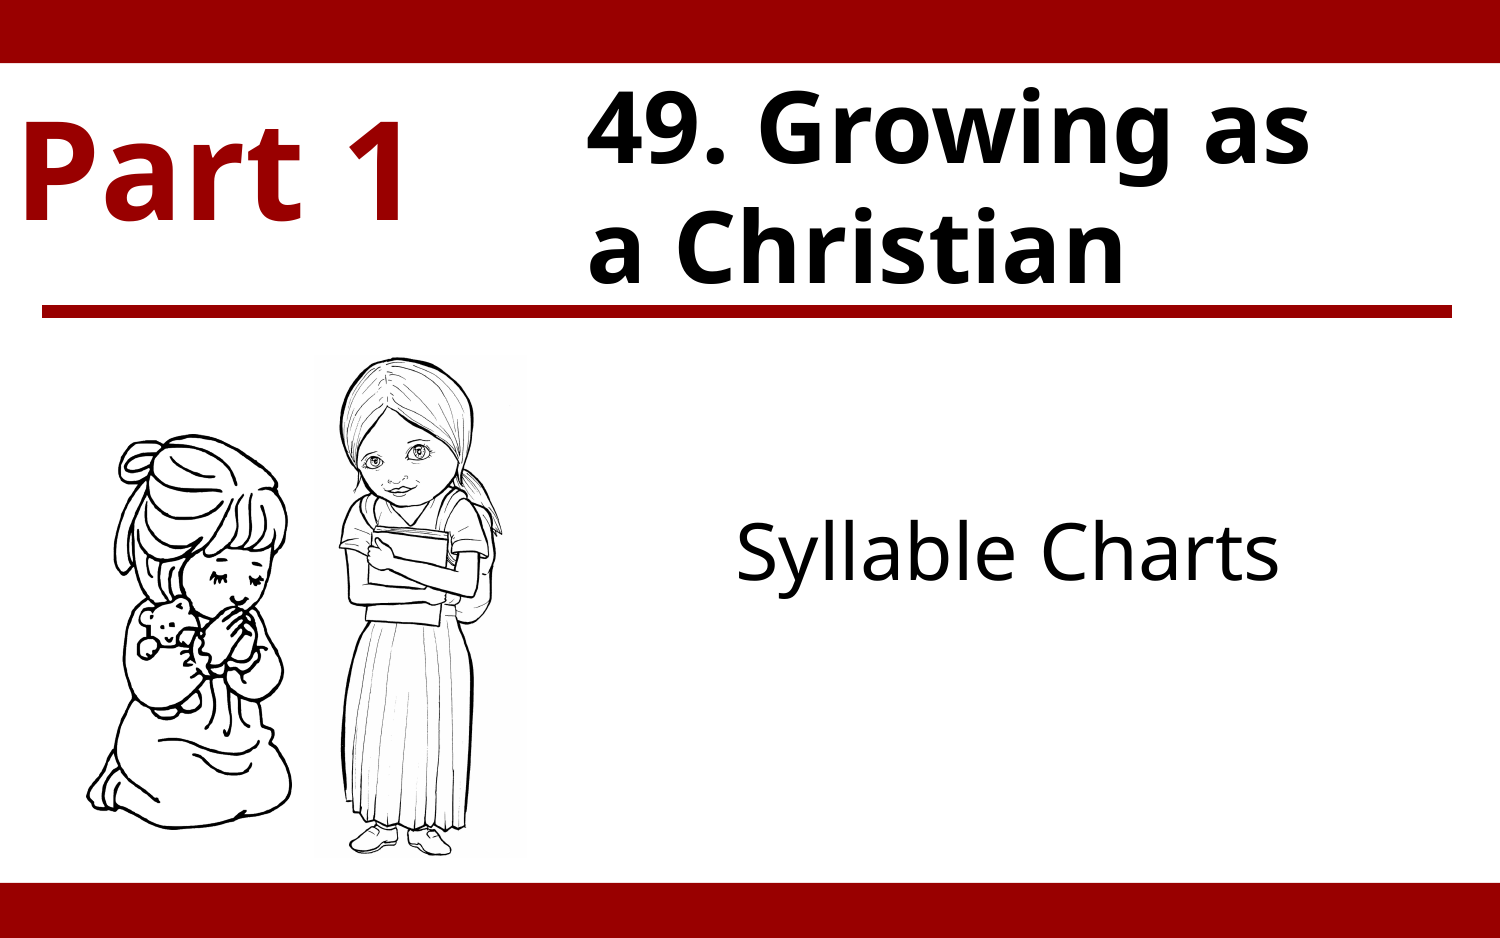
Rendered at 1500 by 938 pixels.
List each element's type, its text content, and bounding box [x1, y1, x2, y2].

text_box Part 1 [0, 75, 436, 256]
picture [314, 355, 527, 858]
text_box 49. Growing as a Christian [572, 55, 1363, 311]
text_box Syllable Charts [720, 443, 1404, 607]
text_box [0, 0, 1500, 64]
text_box [0, 882, 1500, 938]
text_box [0, 64, 1500, 882]
picture [86, 434, 292, 830]
